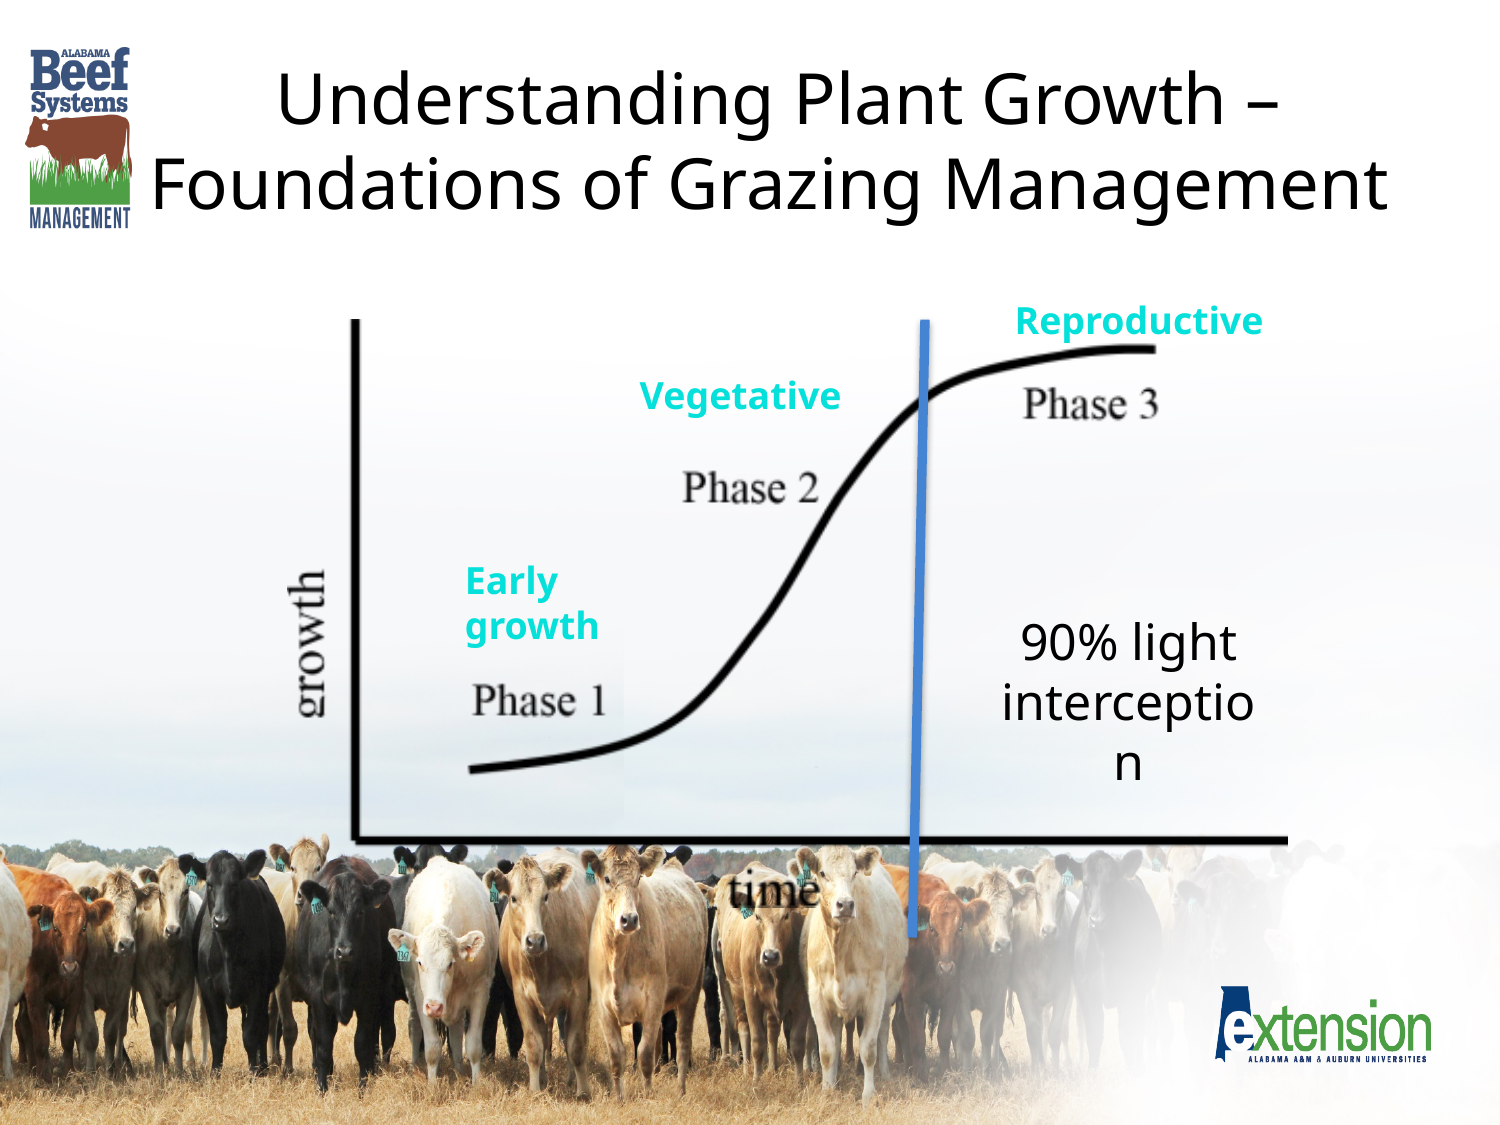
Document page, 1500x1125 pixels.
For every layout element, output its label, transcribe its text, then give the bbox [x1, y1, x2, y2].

picture [0, 0, 1500, 1125]
text_box Reproductive [999, 289, 1313, 350]
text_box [912, 319, 926, 938]
title Understanding Plant Growth – Foundations of Grazing Management [133, 45, 1425, 233]
